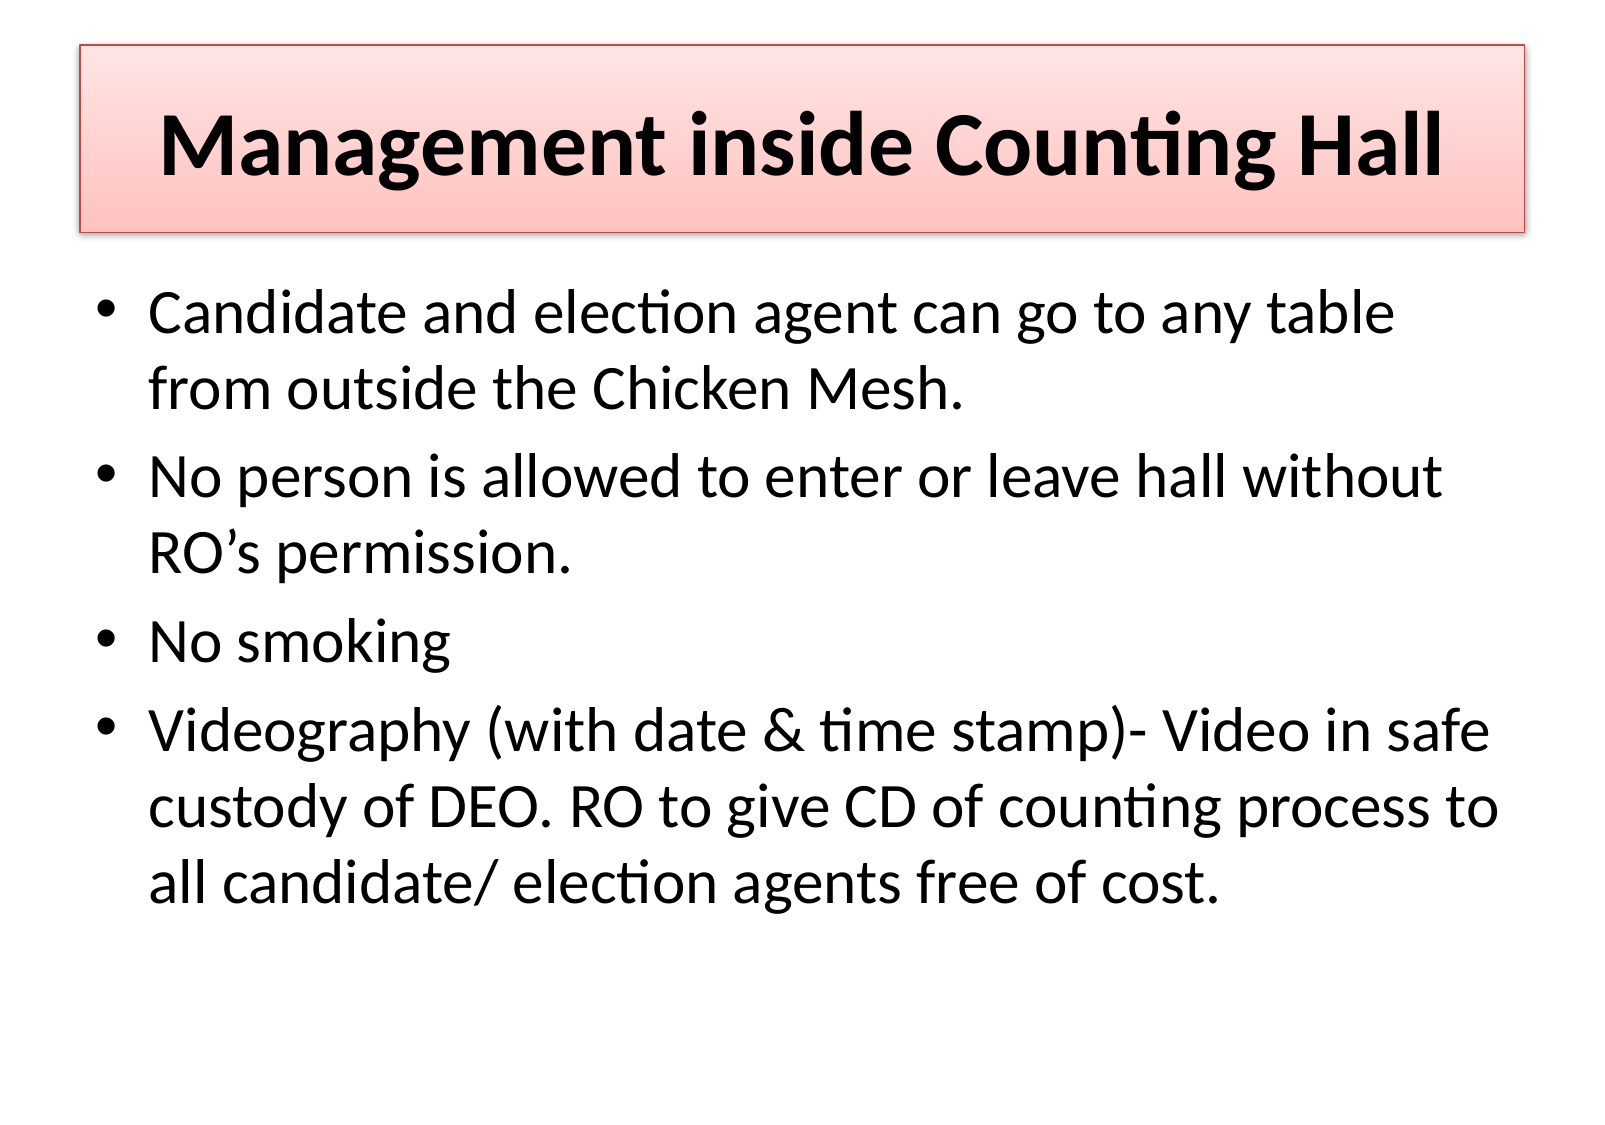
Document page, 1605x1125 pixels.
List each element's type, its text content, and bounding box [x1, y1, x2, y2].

title Management inside Counting Hall [79, 44, 1525, 233]
list Candidate and election agent can go to any table from outside the Chicken Mesh. No person is allowed to enter or leave hall without RO’s permission. No smoking Videography (with date & time stamp)- Video in safe custody of DEO. RO to give CD of counting process to all candidate/ election agents free of cost. [80, 262, 1525, 1005]
